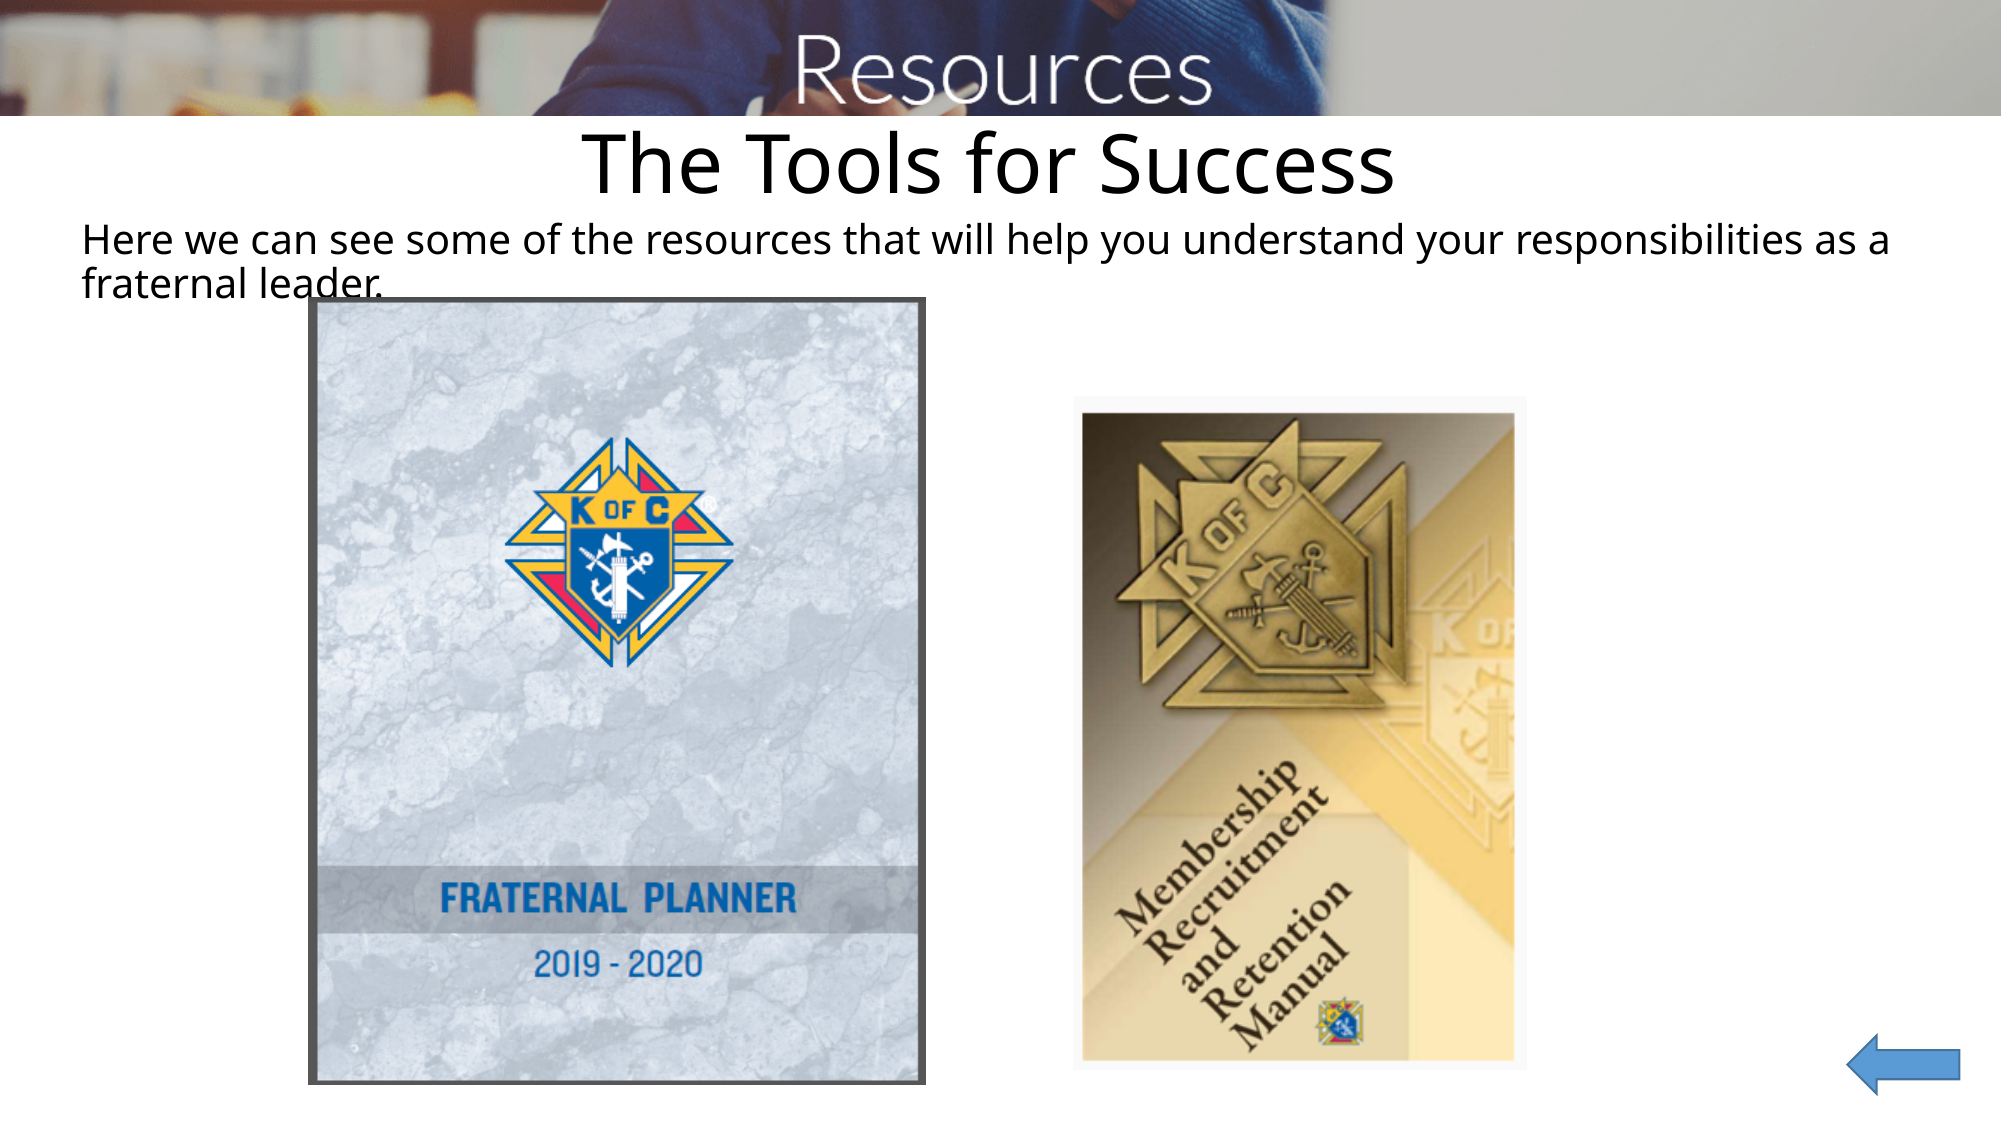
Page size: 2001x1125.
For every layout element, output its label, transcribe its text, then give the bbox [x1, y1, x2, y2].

list The Tools for Success Here we can see some of the resources that will help you understand your responsibilities as a fraternal leader. [0, 116, 2000, 316]
picture [308, 297, 926, 1085]
picture [1073, 395, 1528, 1070]
picture [0, 0, 2001, 116]
